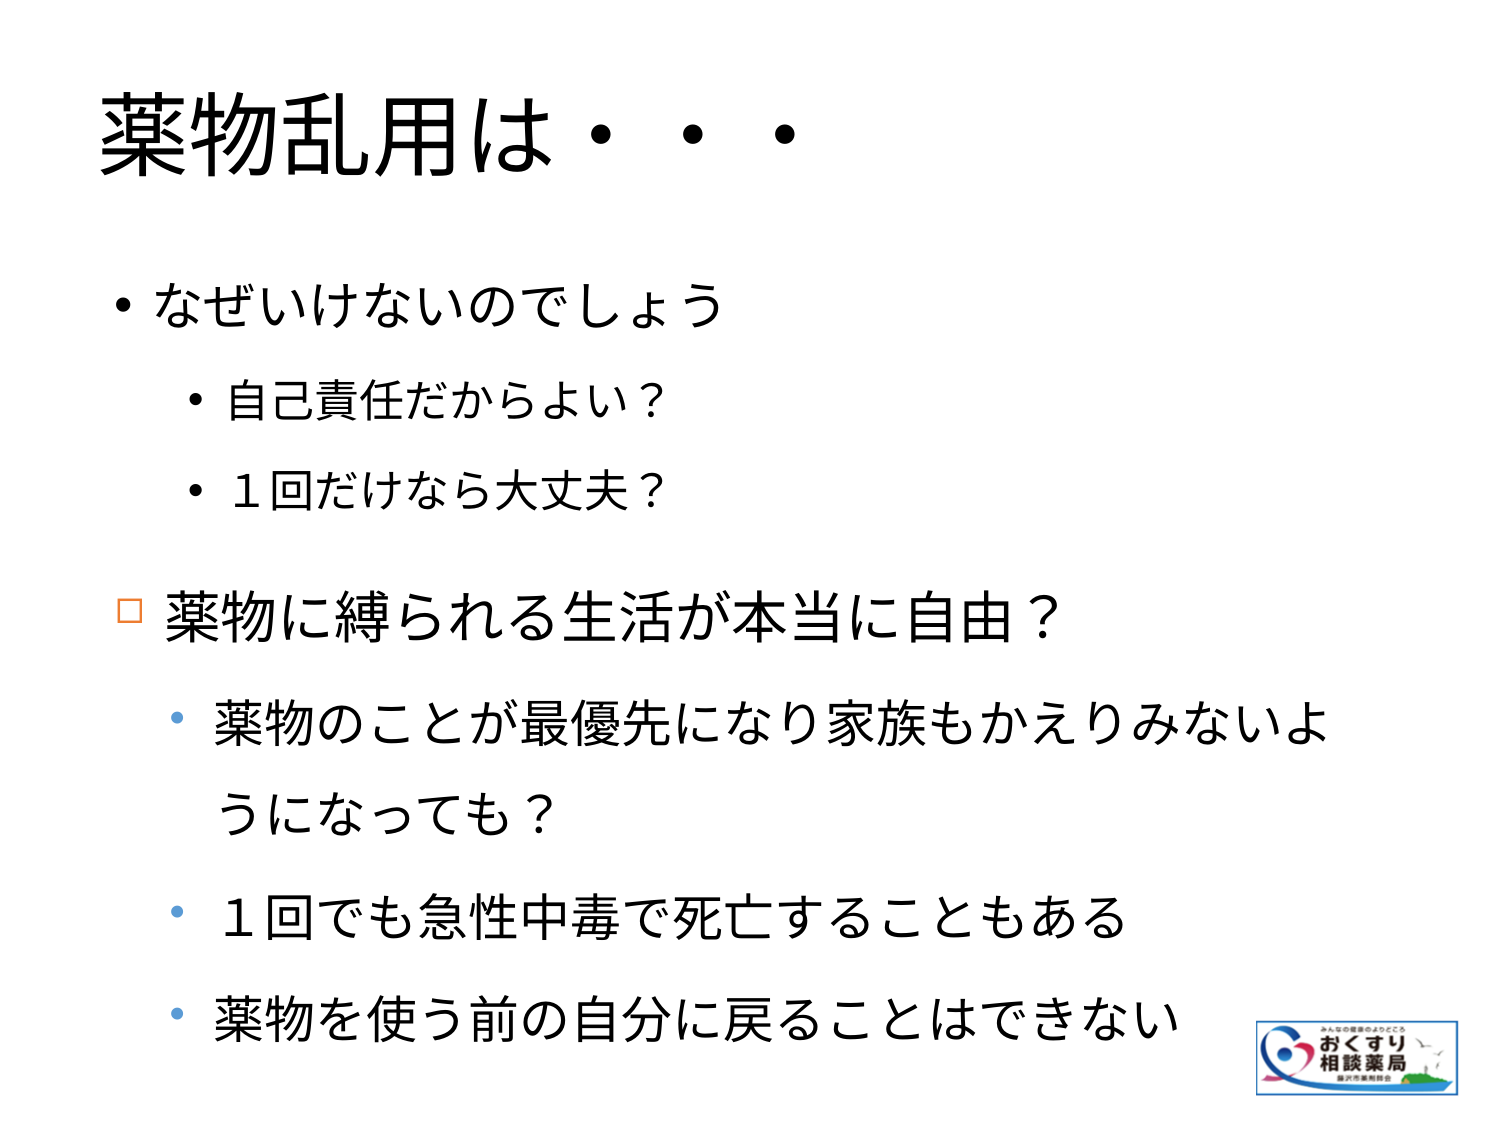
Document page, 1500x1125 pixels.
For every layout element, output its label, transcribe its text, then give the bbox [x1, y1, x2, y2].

picture [1256, 1020, 1459, 1097]
title 薬物乱用は・・・ [82, 58, 1357, 222]
list なぜいけないのでしょう 自己責任だからよい？ １回だけなら大丈夫？ [99, 234, 1375, 528]
text_box 薬物に縛られる生活が本当に自由？ 薬物のことが最優先になり家族もかえりみないようになっても？ １回でも急性中毒で死亡することもある 薬物を使う前の自分に戻ることはできない [99, 540, 1390, 1059]
